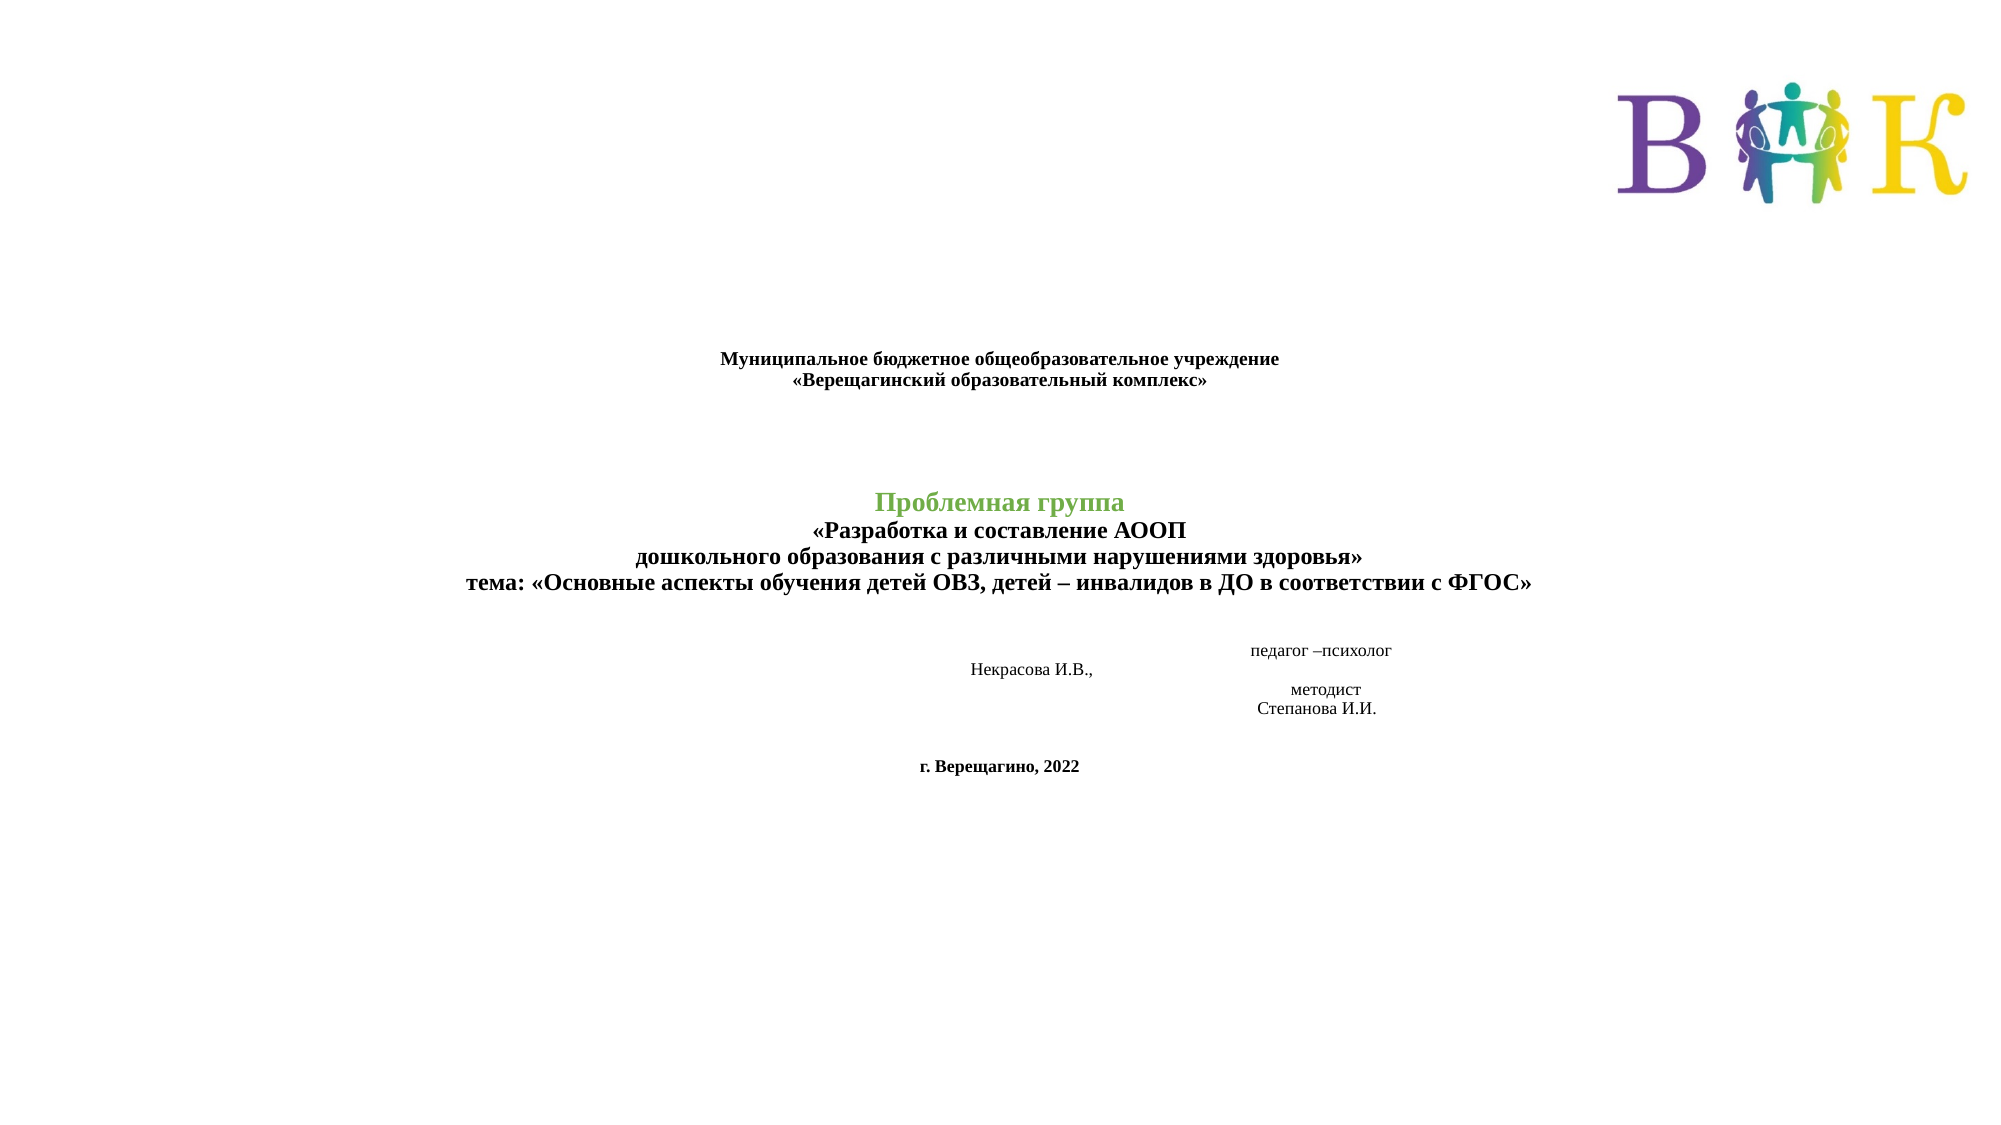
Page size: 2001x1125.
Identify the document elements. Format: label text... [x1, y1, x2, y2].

picture [1606, 26, 1981, 224]
title Муниципальное бюджетное общеобразовательное учреждение «Верещагинский образовательный комплекс» Проблемная группа «Разработка и составление АООП дошкольного образования с различными нарушениями здоровья» тема: «Основные аспекты обучения детей ОВЗ, детей – инвалидов в ДО в соответствии с ФГОС» педагог –психолог Некрасова И.В., методист Степанова И.И. г. Верещагино, 2022 [137, 59, 1863, 1074]
